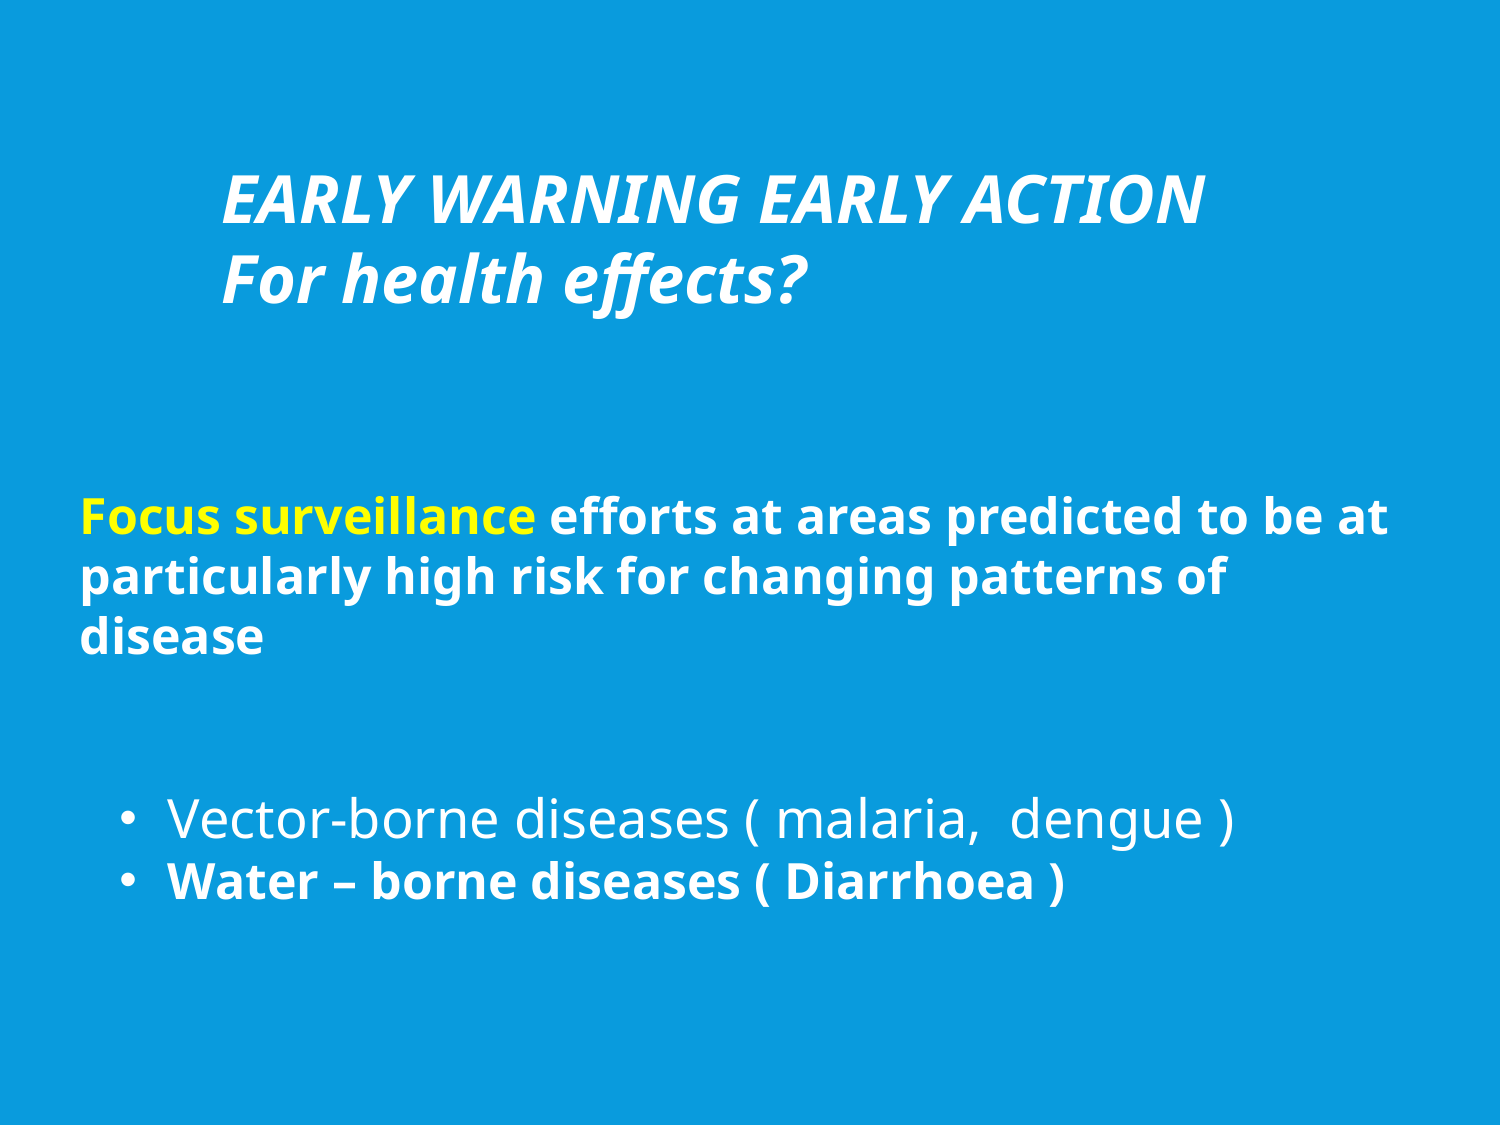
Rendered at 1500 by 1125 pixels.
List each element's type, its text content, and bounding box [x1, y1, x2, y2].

text_box EARLY WARNING EARLY ACTION For health effects? [206, 148, 1347, 324]
text_box Focus surveillance efforts at areas predicted to be at particularly high risk for changing patterns of disease Vector-borne diseases ( malaria, dengue ) Water – borne diseases ( Diarrhoea ) [64, 406, 1413, 917]
